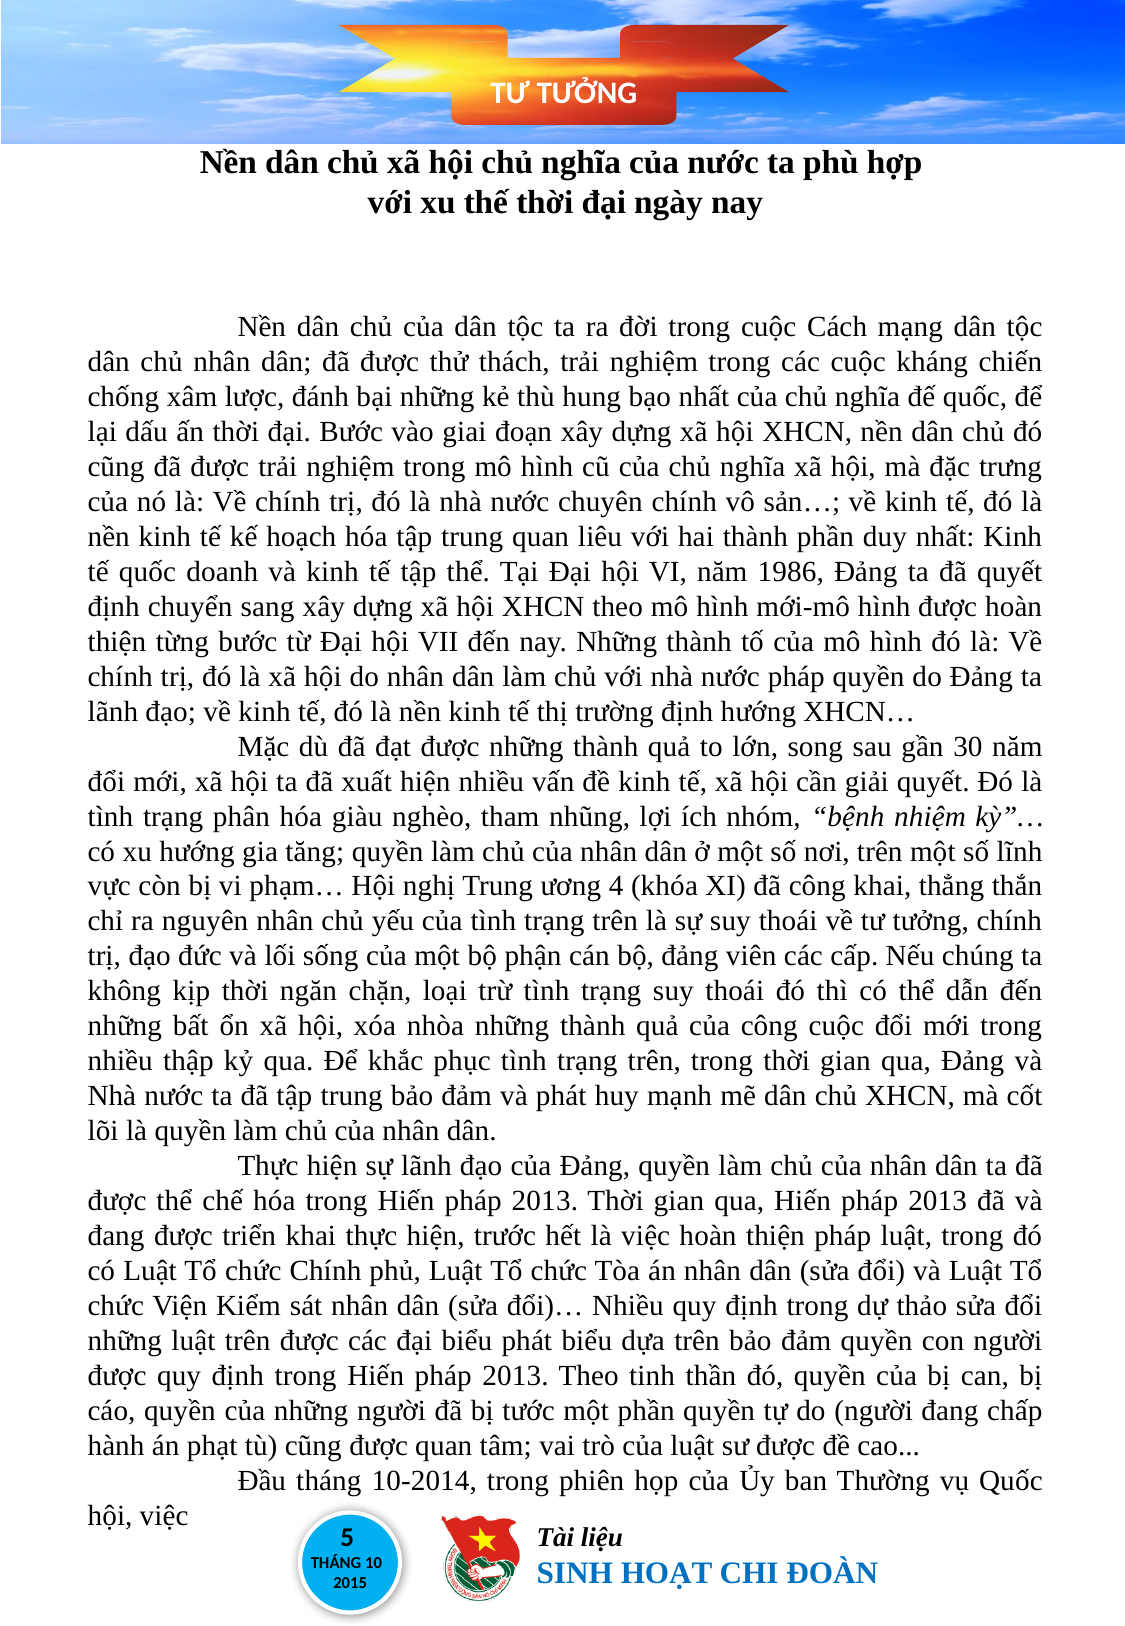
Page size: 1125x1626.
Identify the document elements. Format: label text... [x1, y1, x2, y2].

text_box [1, 0, 1125, 145]
text_box Nền dân chủ xã hội chủ nghĩa của nước ta phù hợp với xu thế thời đại ngày nay [87, 174, 1044, 237]
text_box Nền dân chủ của dân tộc ta ra đời trong cuộc Cách mạng dân tộc dân chủ nhân dân; đã được thử thách, trải nghiệm trong các cuộc kháng chiến chống xâm lược, đánh bại những kẻ thù hung bạo nhất của chủ nghĩa đế quốc, để lại dấu ấn thời đại. Bước vào giai đoạn xây dựng xã hội XHCN, nền dân chủ đó cũng đã được trải nghiệm trong mô hình cũ của chủ nghĩa xã hội, mà đặc trưng của nó là: Về chính trị, đó là nhà nước chuyên chính vô sản…; về kinh tế, đó là nền kinh tế kế hoạch hóa tập trung quan liêu với hai thành phần duy nhất: Kinh tế quốc doanh và kinh tế tập thể. Tại Đại hội VI, năm 1986, Đảng ta đã quyết định chuyển sang xây dựng xã hội XHCN theo mô hình mới-mô hình được hoàn thiện từng bước từ Đại hội VII đến nay. Những thành tố của mô hình đó là: Về chính trị, đó là xã hội do nhân dân làm chủ với nhà nước pháp quyền do Đảng ta lãnh đạo; về kinh tế, đó là nền kinh tế thị trường định hướng XHCN… Mặc dù đã đạt được những thành quả to lớn, song sau gần 30 năm đổi mới, xã hội ta đã xuất hiện nhiều vấn đề kinh tế, xã hội cần giải quyết. Đó là tình trạng phân hóa giàu nghèo, tham nhũng, lợi ích nhóm, “bệnh nhiệm kỳ”… có xu hướng gia tăng; quyền làm chủ của nhân dân ở một số nơi, trên một số lĩnh vực còn bị vi phạm… Hội nghị Trung ương 4 (khóa XI) đã công khai, thẳng thắn chỉ ra nguyên nhân chủ yếu của tình trạng trên là sự suy thoái về tư tưởng, chính trị, đạo đức và lối sống của một bộ phận cán bộ, đảng viên các cấp. Nếu chúng ta không kịp thời ngăn chặn, loại trừ tình trạng suy thoái đó thì có thể dẫn đến những bất ổn xã hội, xóa nhòa những thành quả của công cuộc đổi mới trong nhiều thập kỷ qua. Để khắc phục tình trạng trên, trong thời gian qua, Đảng và Nhà nước ta đã tập trung bảo đảm và phát huy mạnh mẽ dân chủ XHCN, mà cốt lõi là quyền làm chủ của nhân dân. Thực hiện sự lãnh đạo của Đảng, quyền làm chủ của nhân dân ta đã được thể chế hóa trong Hiến pháp 2013. Thời gian qua, Hiến pháp 2013 đã và đang được triển khai thực hiện, trước hết là việc hoàn thiện pháp luật, trong đó có Luật Tổ chức Chính phủ, Luật Tổ chức Tòa án nhân dân (sửa đổi) và Luật Tổ chức Viện Kiểm sát nhân dân (sửa đổi)… Nhiều quy định trong dự thảo sửa đổi những luật trên được các đại biểu phát biểu dựa trên bảo đảm quyền con người được quy định trong Hiến pháp 2013. Theo tinh thần đó, quyền của bị can, bị cáo, quyền của những người đã bị tước một phần quyền tự do (người đang chấp hành án phạt tù) cũng được quan tâm; vai trò của luật sư được đề cao... Đầu tháng 10-2014, trong phiên họp của Ủy ban Thường vụ Quốc hội, việc [87, 237, 1044, 1625]
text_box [287, 1512, 1085, 1604]
text_box [331, 1611, 369, 1615]
